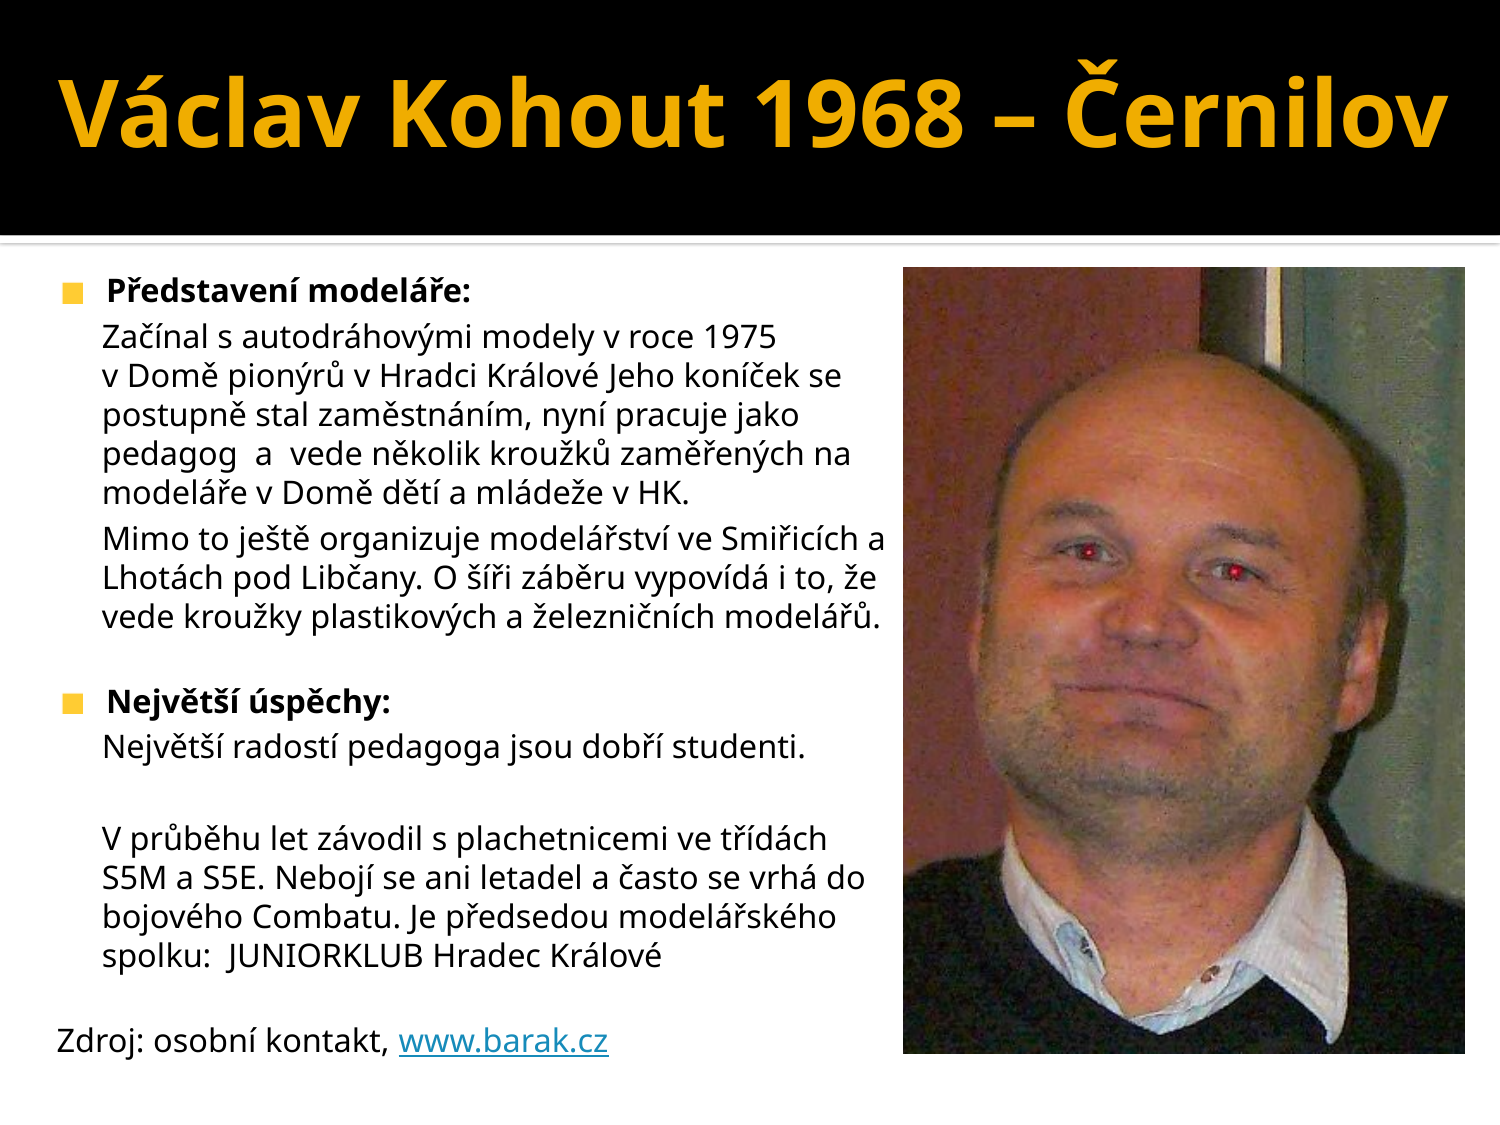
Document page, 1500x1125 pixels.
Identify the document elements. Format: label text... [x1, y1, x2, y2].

title Václav Kohout 1968 – Černilov [0, 7, 1500, 213]
picture [56, 687, 83, 714]
picture [56, 276, 83, 304]
list Představení modeláře: Začínal s autodráhovými modely v roce 1975 v Domě pionýrů v Hradci Králové Jeho koníček se postupně stal zaměstnáním, nyní pracuje jako pedagog a vede několik kroužků zaměřených na modeláře v Domě dětí a mládeže v HK. Mimo to ještě organizuje modelářství ve Smiřicích a Lhotách pod Libčany. O šíři záběru vypovídá i to, že vede kroužky plastikových a železničních modelářů. Největší úspěchy: Největší radostí pedagoga jsou dobří studenti. V průběhu let závodil s plachetnicemi ve třídách S5M a S5E. Nebojí se ani letadel a často se vrhá do bojového Combatu. Je předsedou modelářského spolku: JUNIORKLUB Hradec Králové Zdroj: osobní kontakt, www.barak.cz [29, 255, 904, 1106]
picture [903, 267, 1465, 1054]
